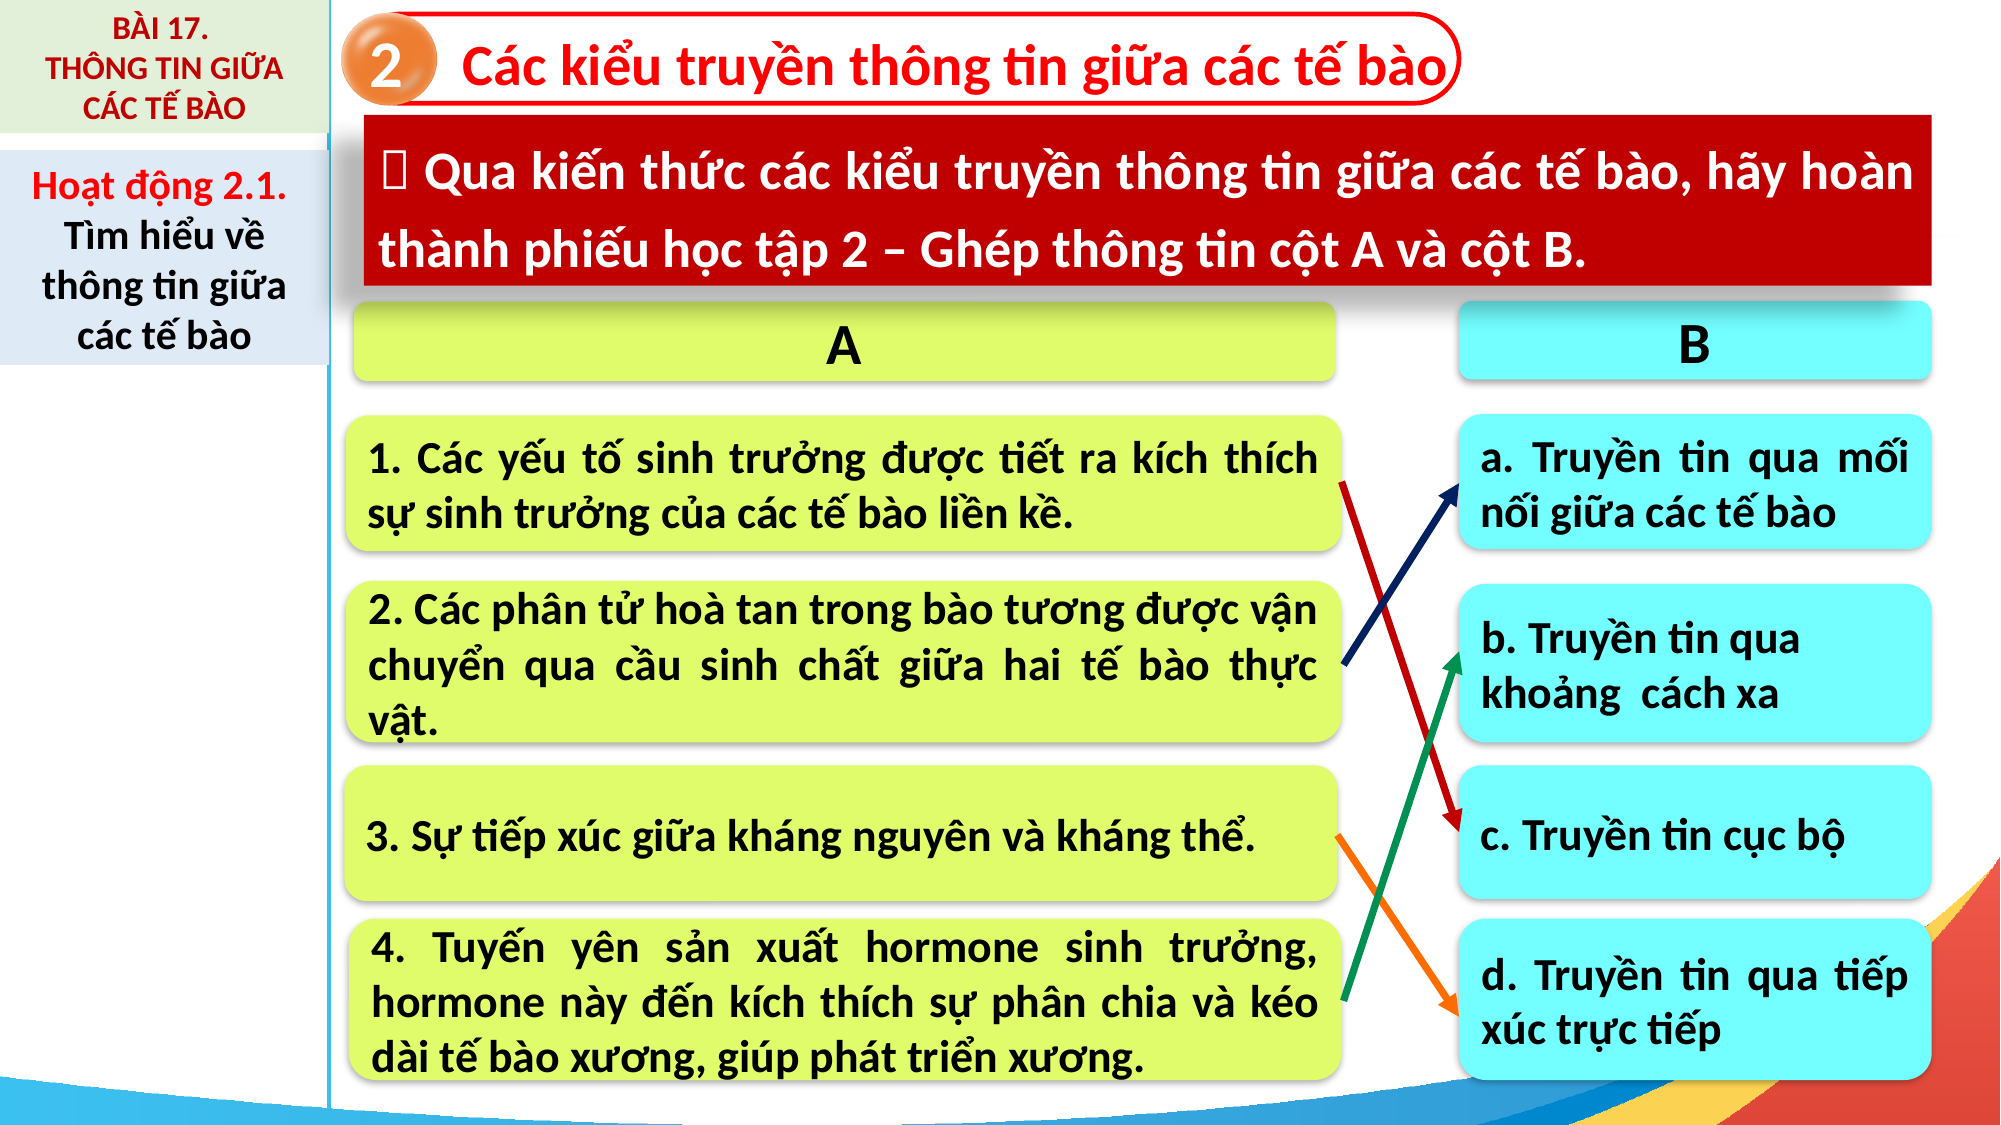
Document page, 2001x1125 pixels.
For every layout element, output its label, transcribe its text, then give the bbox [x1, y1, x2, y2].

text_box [1337, 835, 1459, 1017]
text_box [1343, 483, 1460, 651]
text_box BÀI 17. THÔNG TIN GIỮA CÁC TẾ BÀO [0, 0, 329, 134]
text_box Các kiểu truyền thông tin giữa các tế bào [438, 20, 1503, 105]
text_box Hoạt động 2.1. Tìm hiểu về thông tin giữa các tế bào [0, 150, 318, 235]
picture [0, 235, 2000, 1125]
text_box  Qua kiến thức các kiểu truyền thông tin giữa các tế bào, hãy hoàn thành phiếu học tập 2 – Ghép thông tin cột A và cột B. [363, 114, 1932, 235]
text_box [1343, 651, 1460, 1001]
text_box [341, 12, 438, 106]
text_box [438, 13, 1437, 20]
